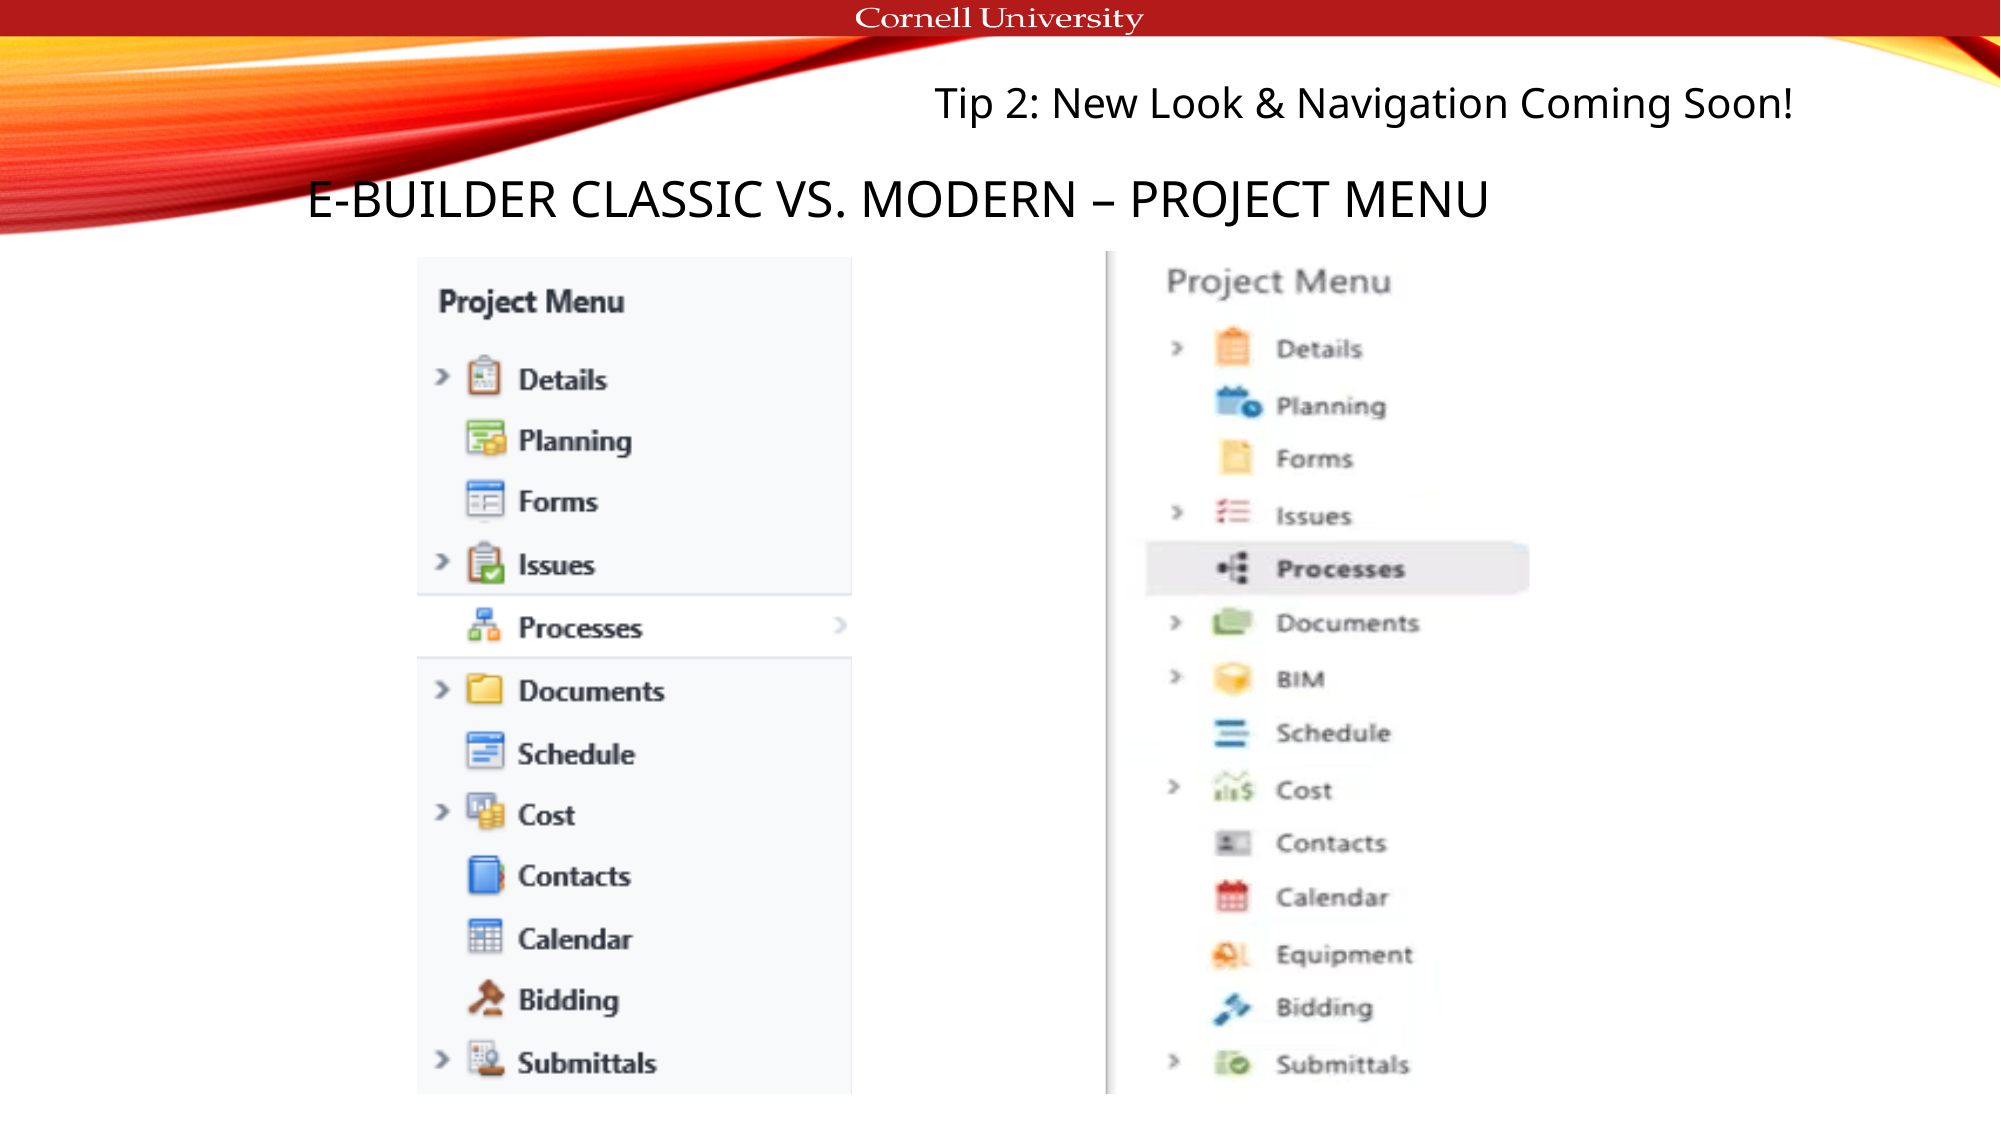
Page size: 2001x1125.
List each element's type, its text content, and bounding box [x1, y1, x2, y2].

title e-Builder Classic vs. Modern – Project Menu [291, 145, 1715, 258]
text_box Tip 2: New Look & Navigation Coming Soon! [919, 69, 1860, 135]
picture [1105, 251, 1530, 1095]
picture [0, 0, 2000, 237]
picture [416, 257, 853, 1095]
